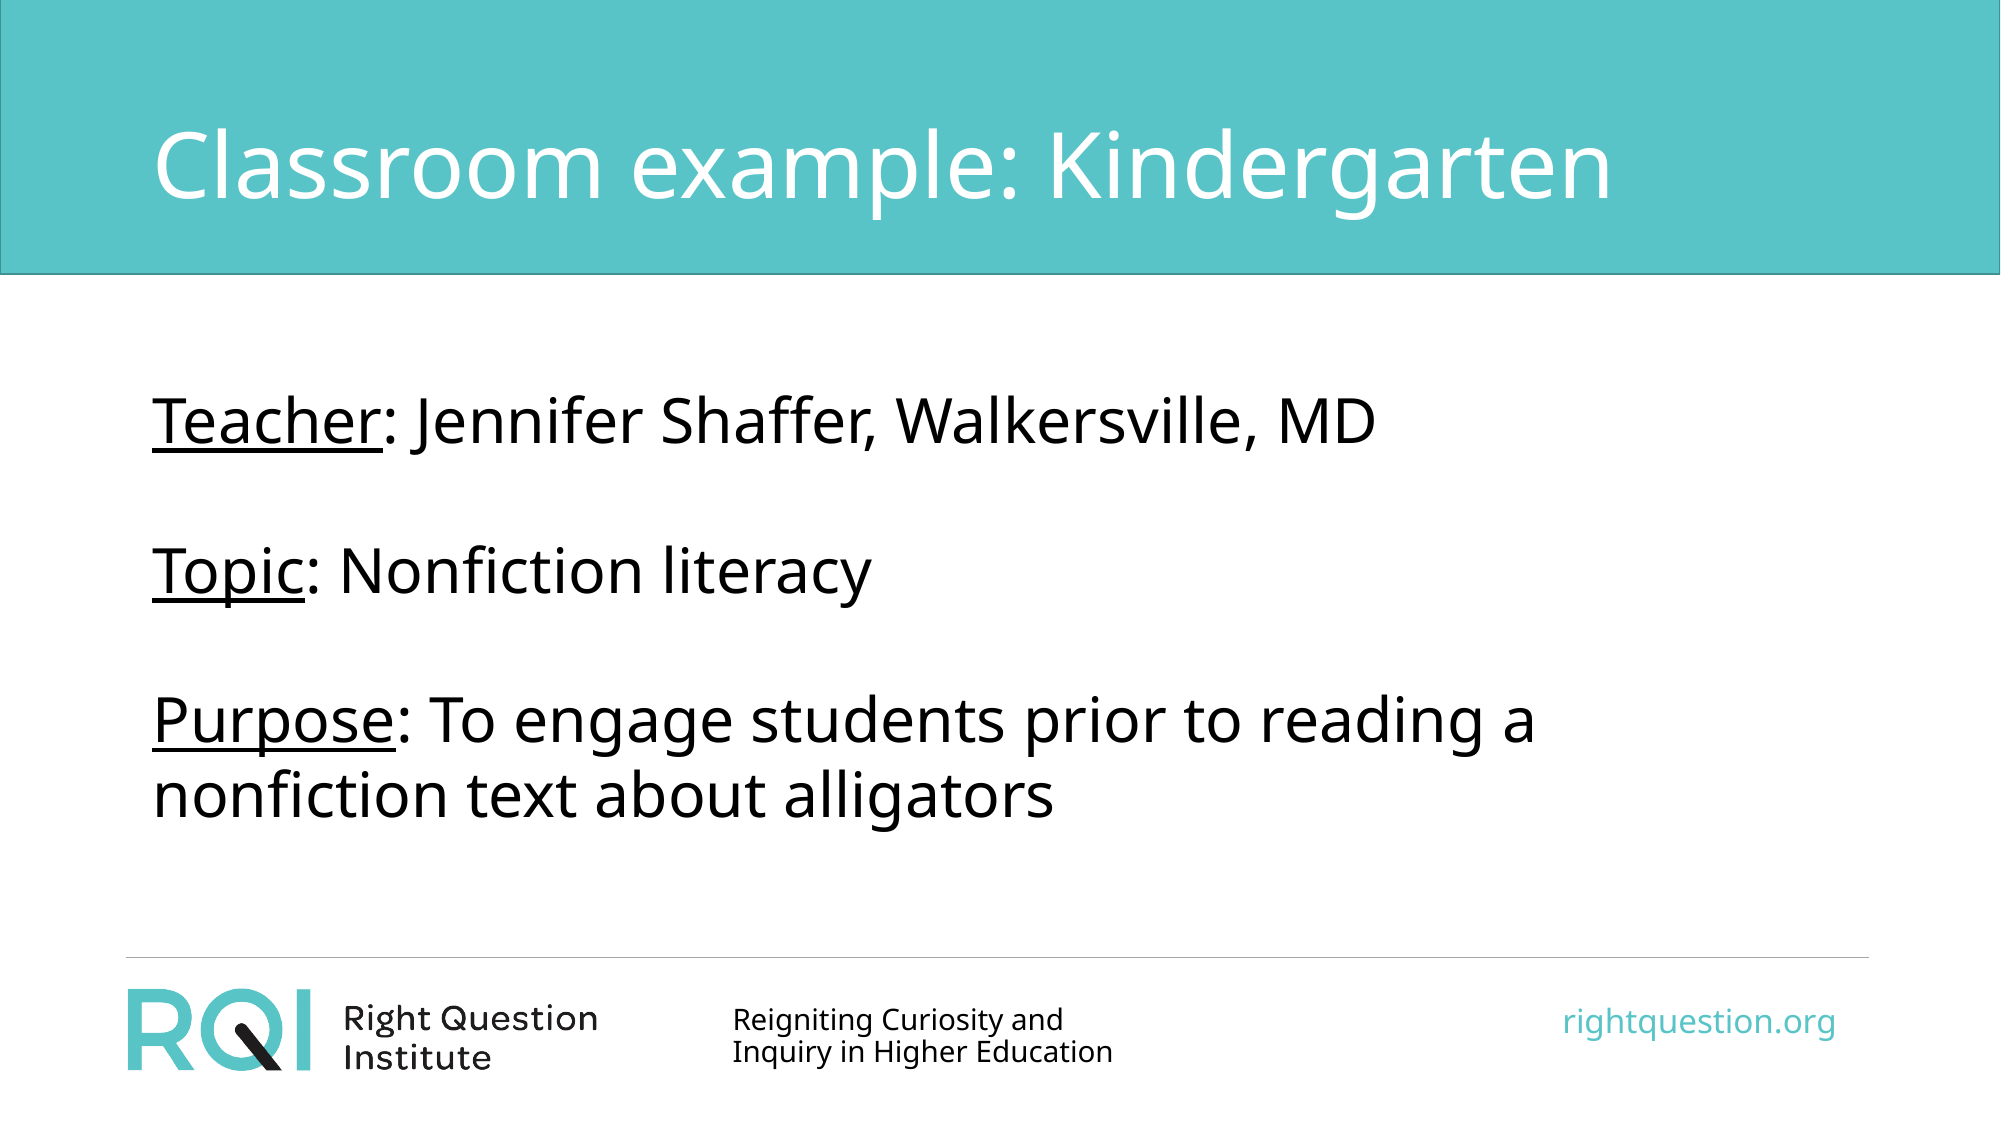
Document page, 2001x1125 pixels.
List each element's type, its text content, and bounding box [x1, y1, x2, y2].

title Classroom example: Kindergarten [137, 59, 1863, 278]
picture [126, 987, 598, 1072]
list Teacher: Jennifer Shaffer, Walkersville, MD Topic: Nonfiction literacy Purpose: To engage students prior to reading a nonfiction text about alligators [137, 373, 1863, 1049]
